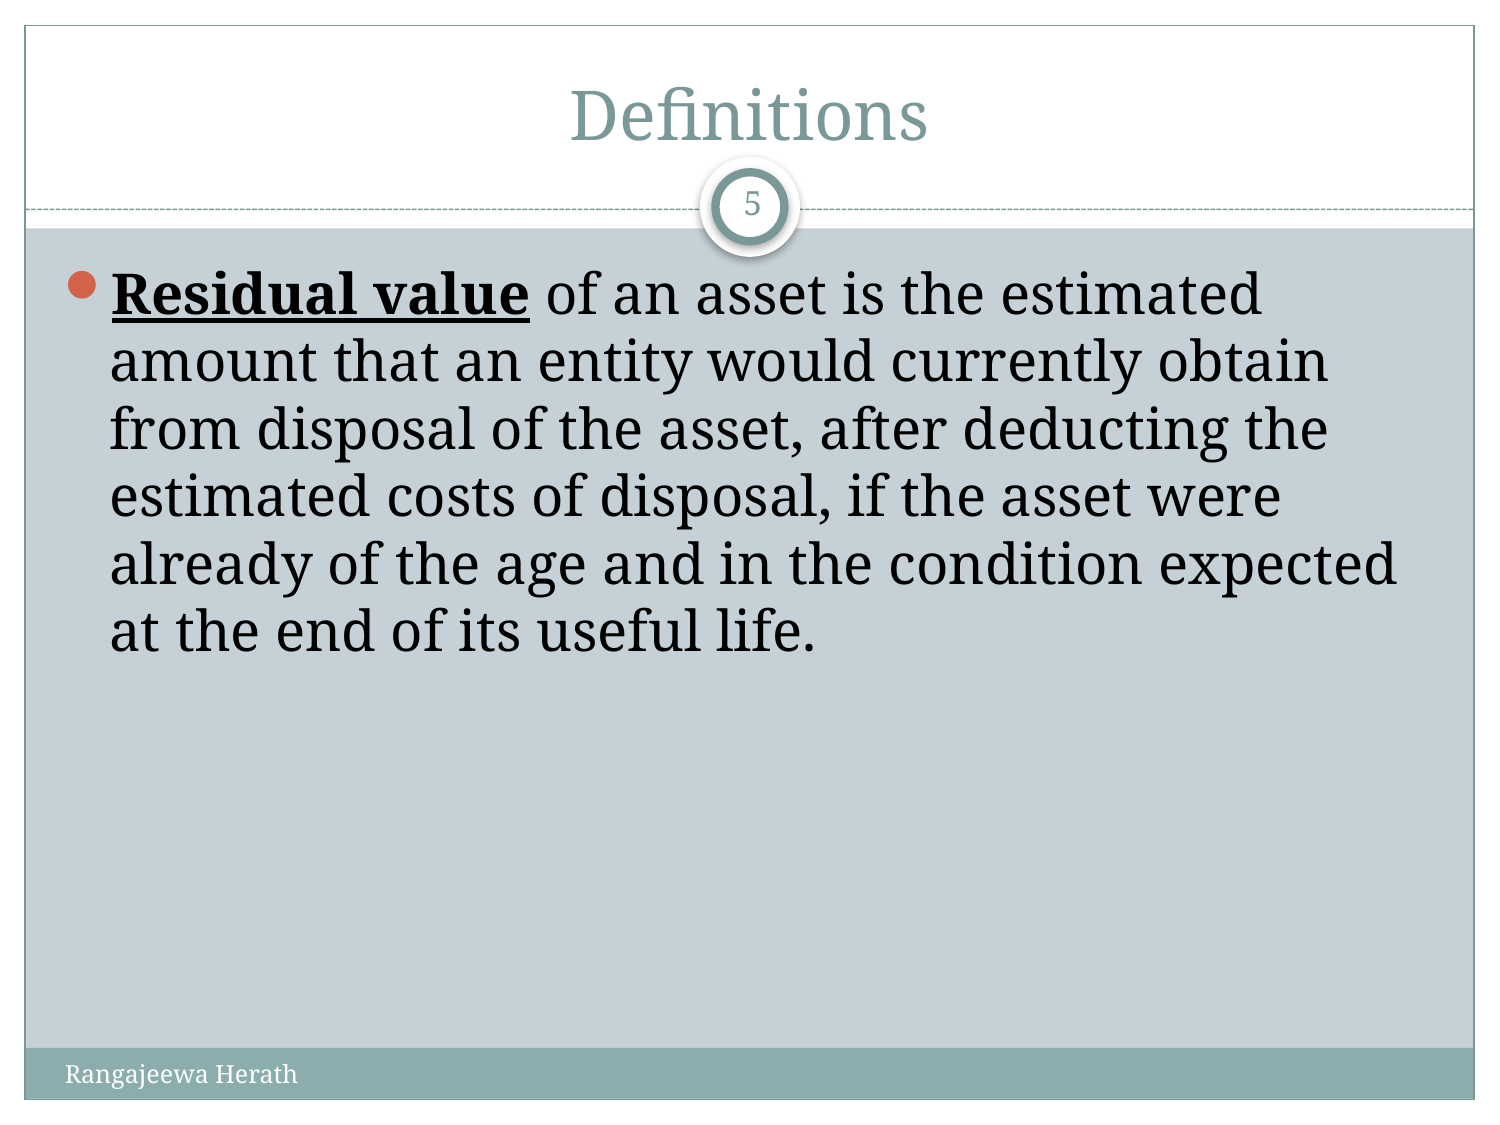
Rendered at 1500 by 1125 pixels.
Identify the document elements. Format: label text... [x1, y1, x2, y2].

slide_number 5 [715, 168, 791, 241]
title Definitions [49, 37, 1450, 162]
list Residual value of an asset is the estimated amount that an entity would currently obtain from disposal of the asset, after deducting the estimated costs of disposal, if the asset were already of the age and in the condition expected at the end of its useful life. [49, 250, 1445, 1001]
footer Rangajeewa Herath [50, 1051, 638, 1112]
